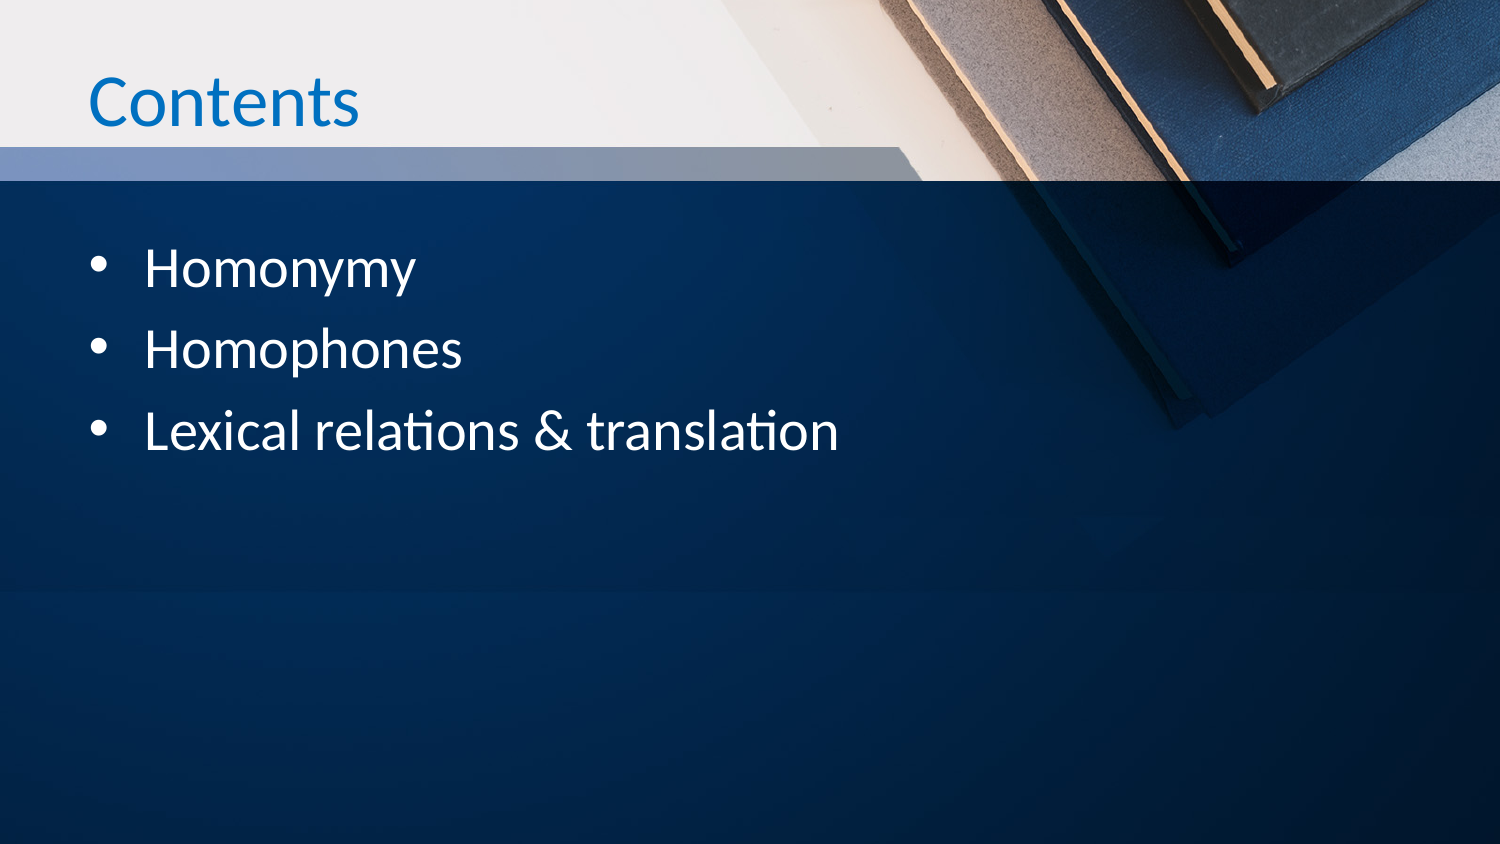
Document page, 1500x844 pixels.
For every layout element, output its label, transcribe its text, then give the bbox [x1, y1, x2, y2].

title Contents [73, 21, 1427, 172]
list Homonymy Homophones Lexical relations & translation [73, 221, 1427, 773]
picture [0, 0, 1500, 844]
